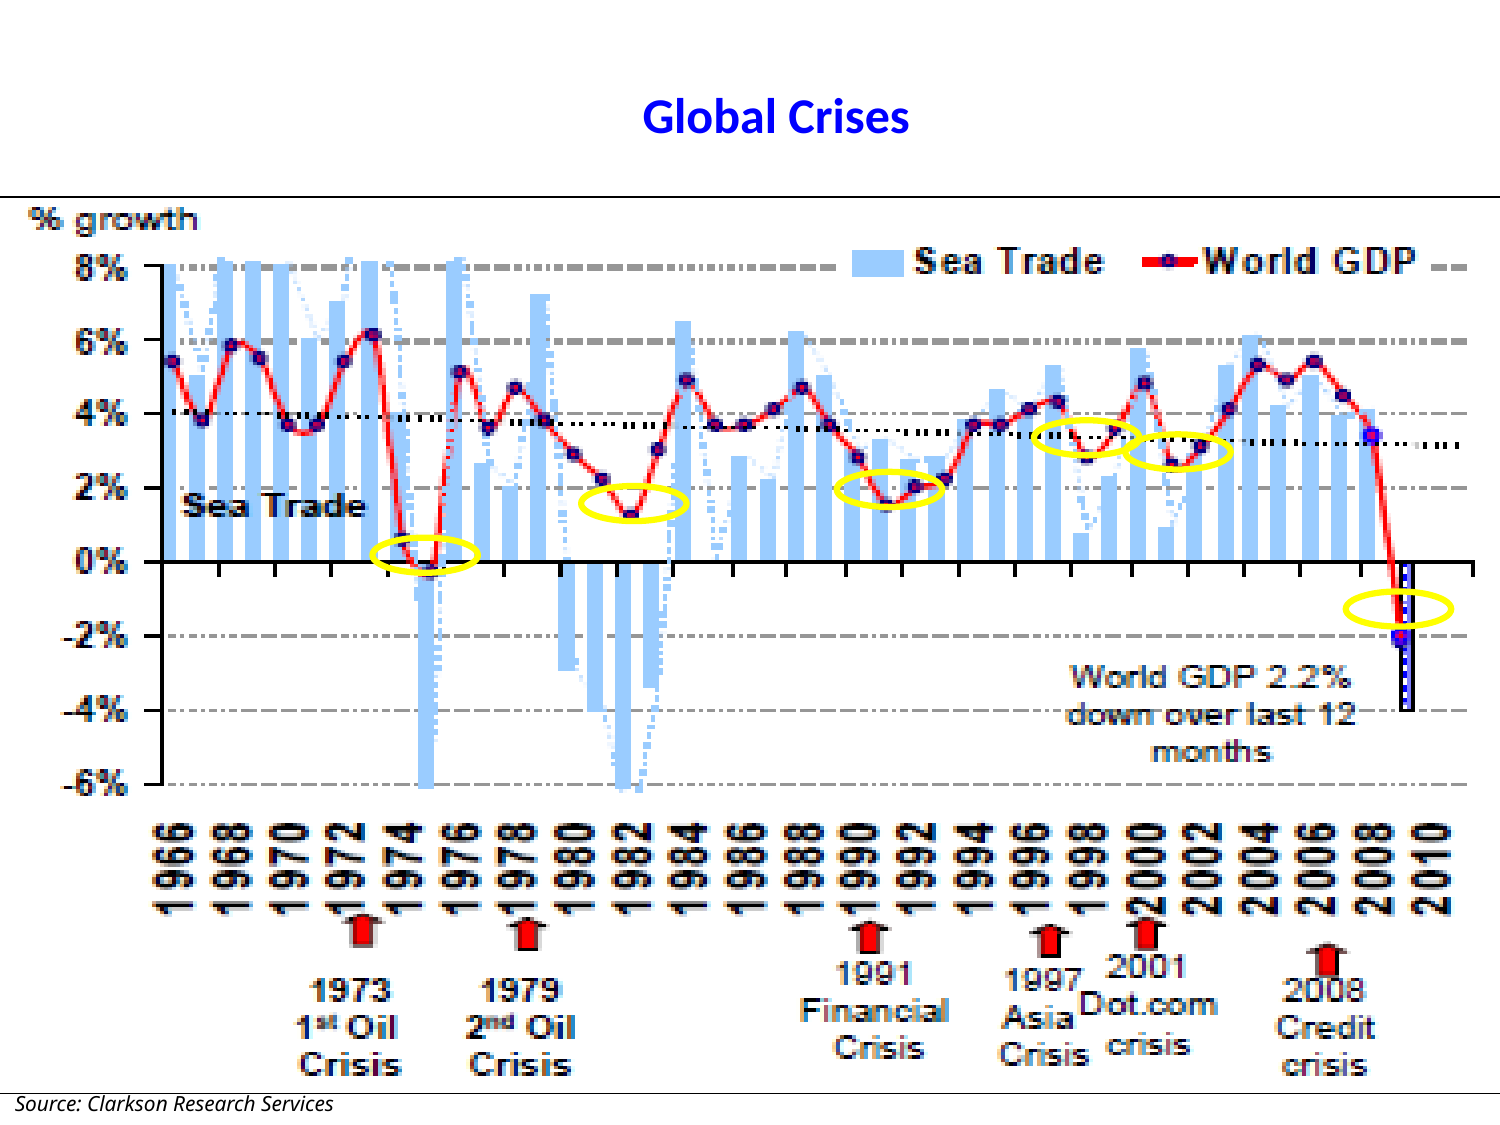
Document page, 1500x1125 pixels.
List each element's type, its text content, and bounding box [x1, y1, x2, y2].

title Global Crises [101, 76, 1452, 152]
text_box Source: Clarkson Research Services [0, 1099, 369, 1125]
picture [0, 197, 1500, 1094]
